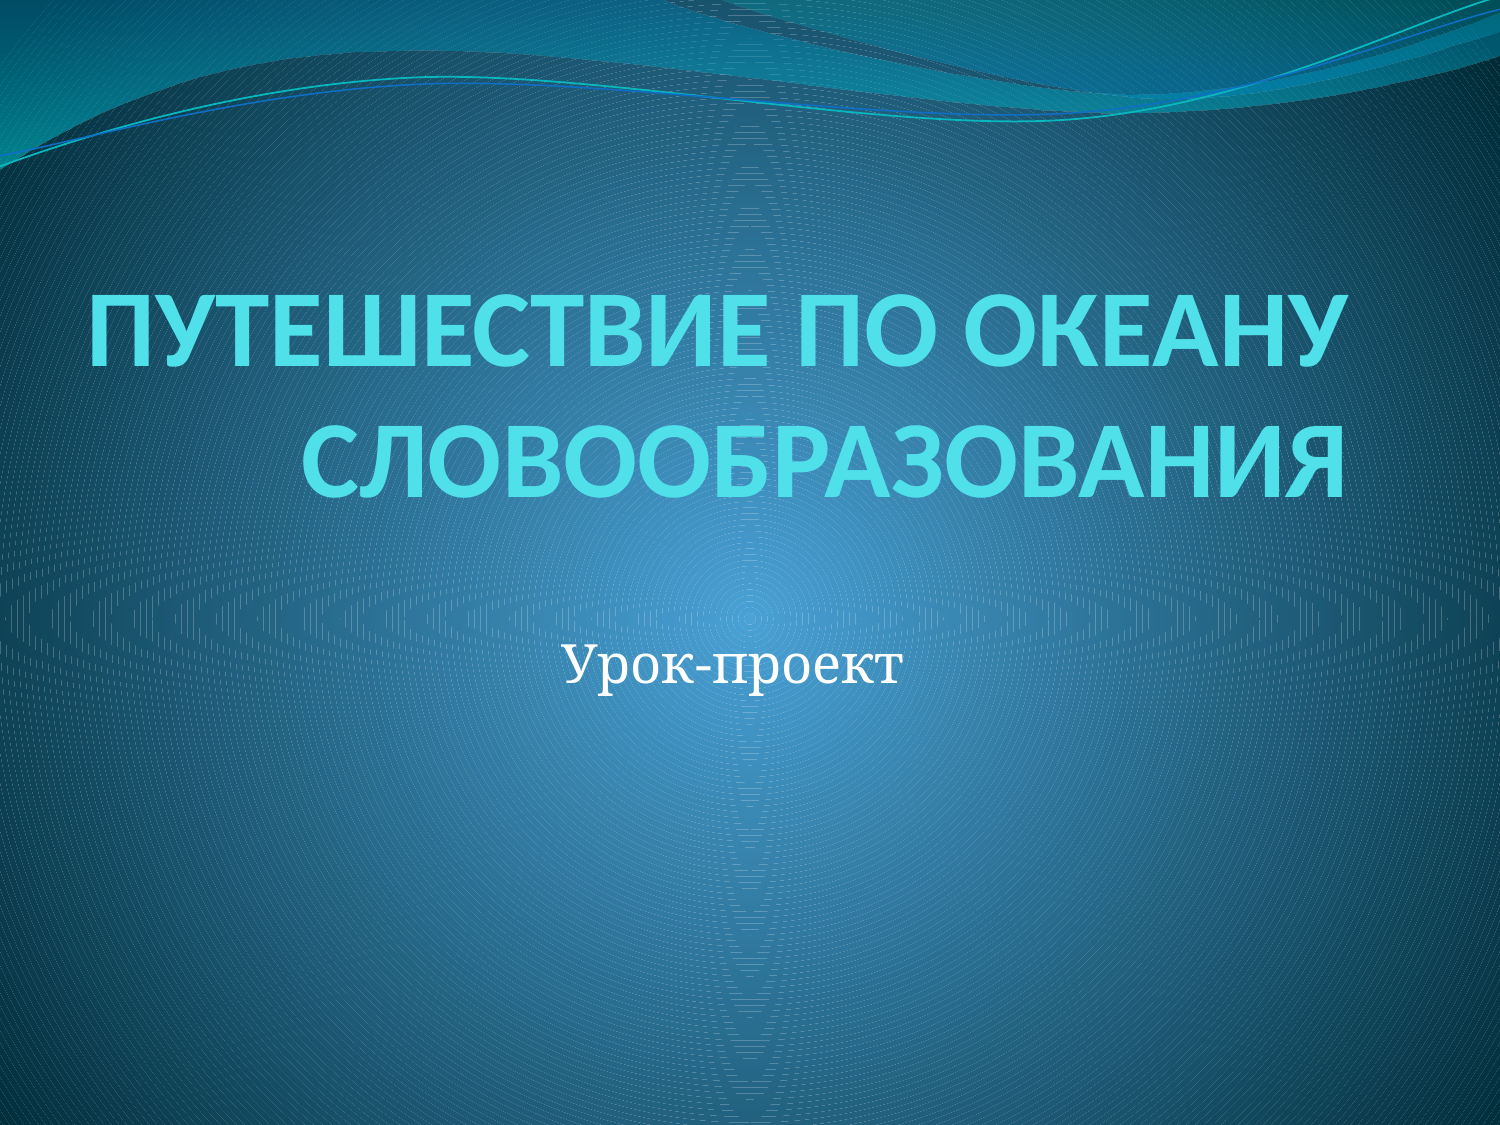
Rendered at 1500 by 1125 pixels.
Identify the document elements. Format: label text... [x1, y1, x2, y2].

subtitle Урок-проект [537, 621, 916, 806]
title ПУТЕШЕСТВИЕ ПО ОКЕАНУ СЛОВООБРАЗОВАНИЯ [64, 219, 1353, 520]
